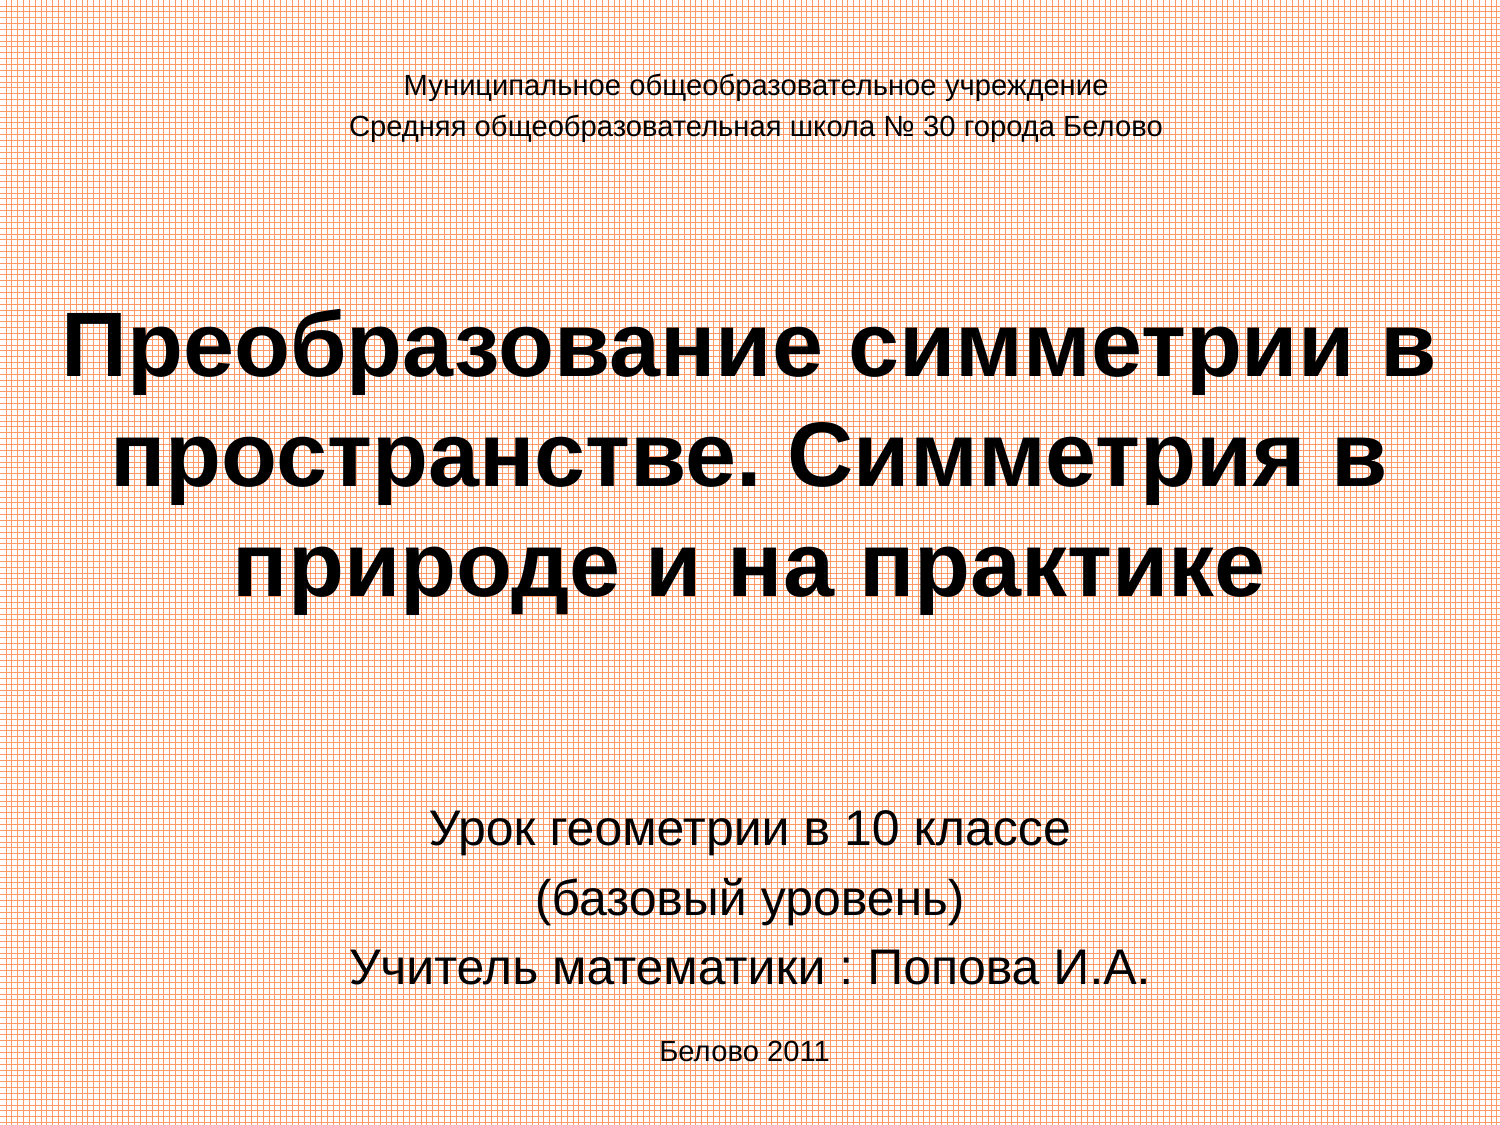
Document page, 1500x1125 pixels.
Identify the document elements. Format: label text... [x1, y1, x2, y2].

text_box Белово 2011 [575, 1024, 925, 1100]
title Преобразование симметрии в пространстве. Симметрия в природе и на практике [37, 187, 1463, 713]
text_box Муниципальное общеобразовательное учреждение Средняя общеобразовательная школа № 30 города Белово [128, 58, 1395, 164]
subtitle Урок геометрии в 10 классе (базовый уровень) Учитель математики : Попова И.А. [224, 787, 1276, 1001]
